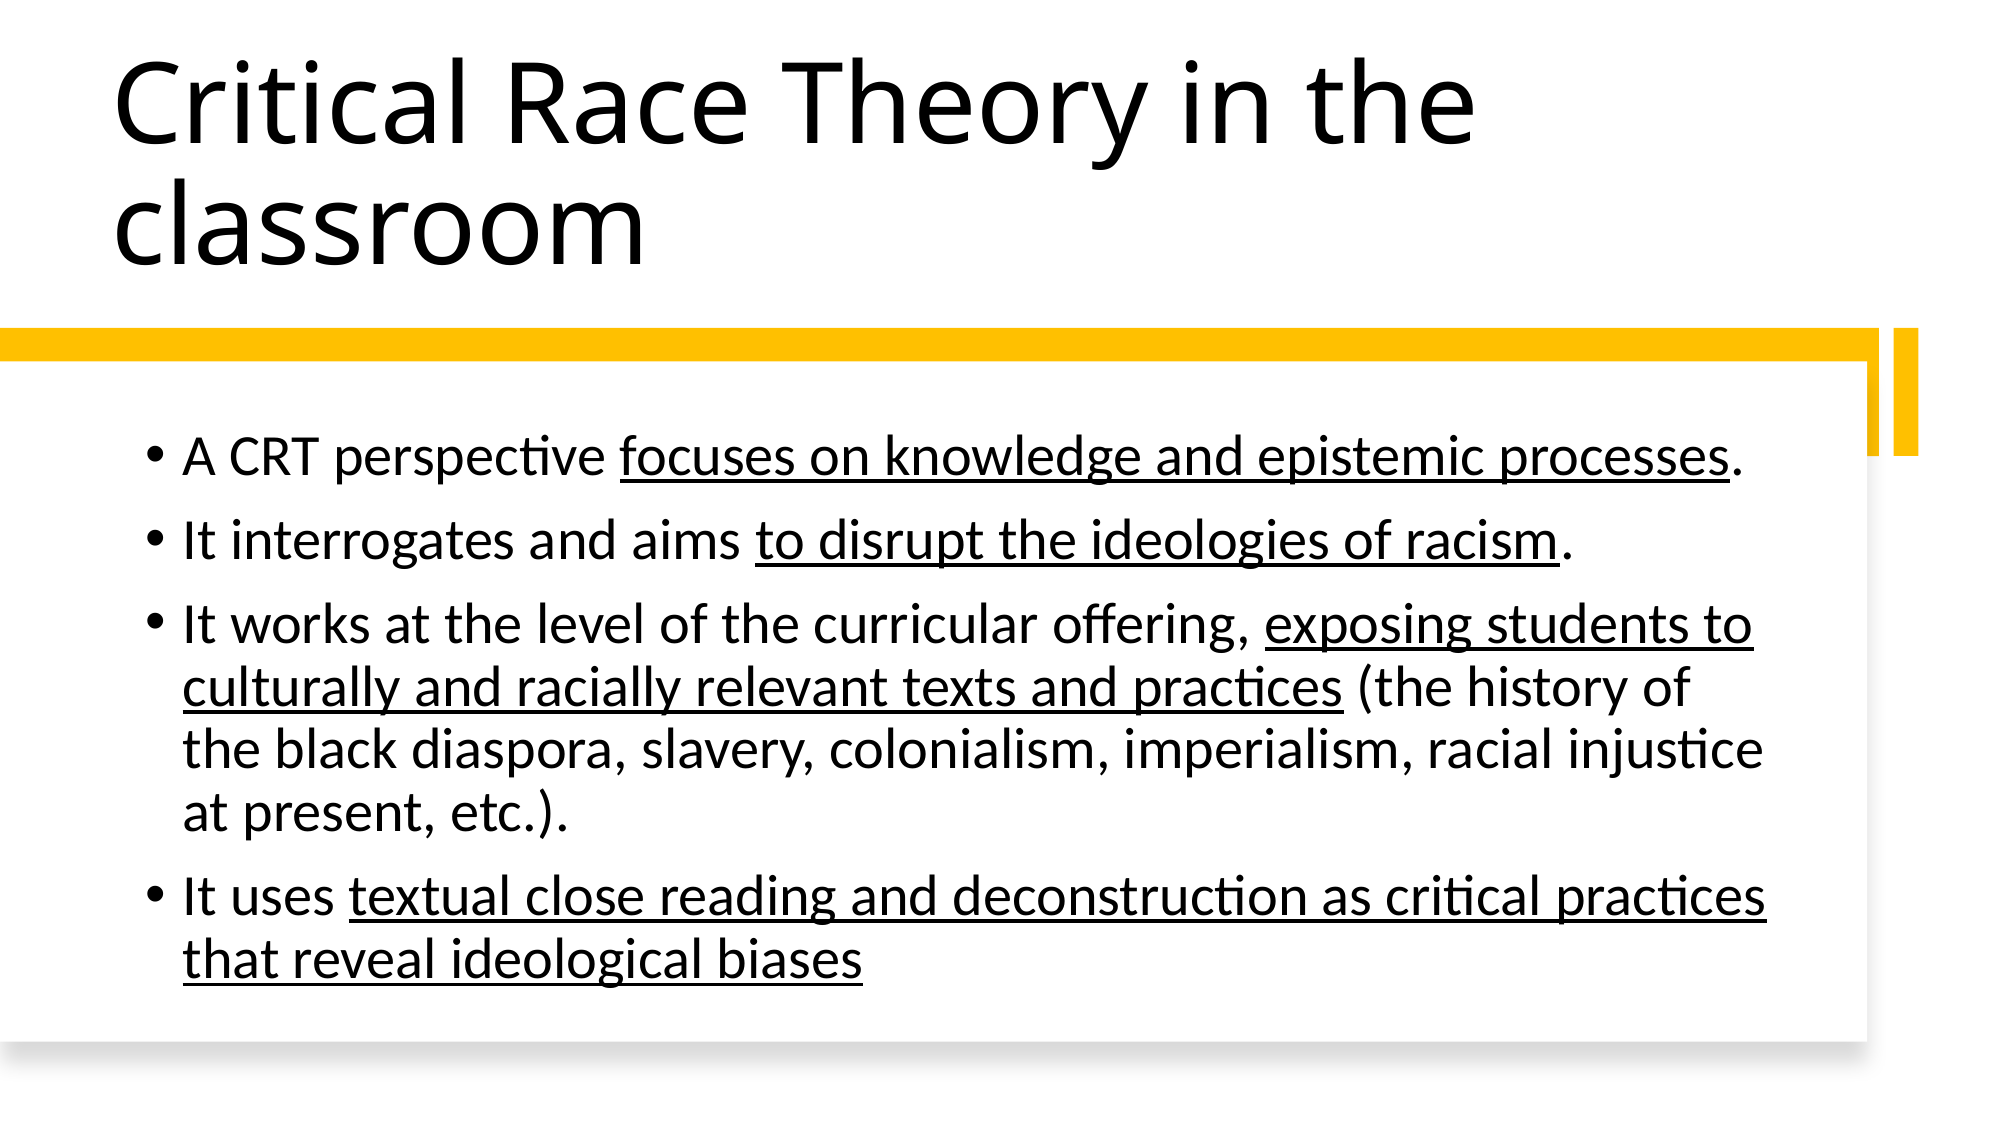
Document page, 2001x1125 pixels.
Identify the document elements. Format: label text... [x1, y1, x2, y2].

text_box [0, 457, 1868, 1043]
list A CRT perspective focuses on knowledge and epistemic processes. It interrogates and aims to disrupt the ideologies of racism. It works at the level of the curricular offering, exposing students to culturally and racially relevant texts and practices (the history of the black diaspora, slavery, colonialism, imperialism, racial injustice at present, etc.). It uses textual close reading and deconstruction as critical practices that reveal ideological biases [130, 457, 1795, 990]
text_box [0, 0, 2000, 1125]
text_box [0, 327, 1919, 457]
title Critical Race Theory in the classroom [96, 101, 1795, 297]
